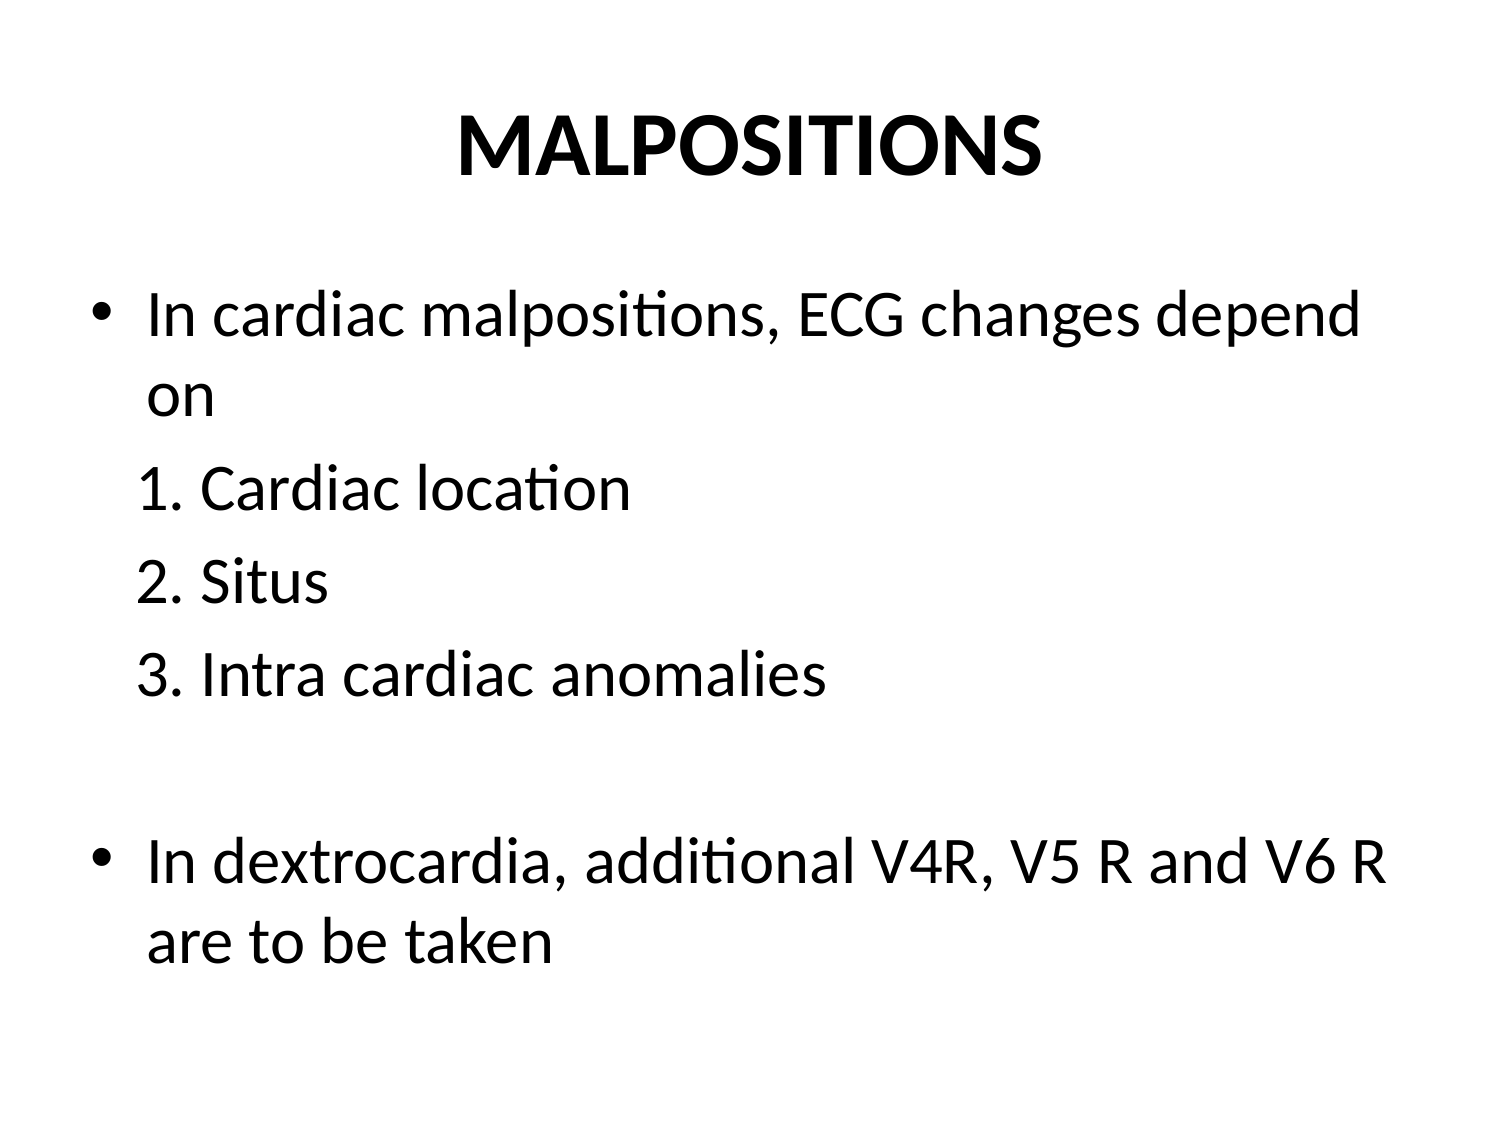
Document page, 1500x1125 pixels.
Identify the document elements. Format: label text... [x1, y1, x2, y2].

list In cardiac malpositions, ECG changes depend on 1. Cardiac location 2. Situs 3. Intra cardiac anomalies In dextrocardia, additional V4R, V5 R and V6 R are to be taken [75, 262, 1463, 1005]
title MALPOSITIONS [75, 45, 1425, 233]
